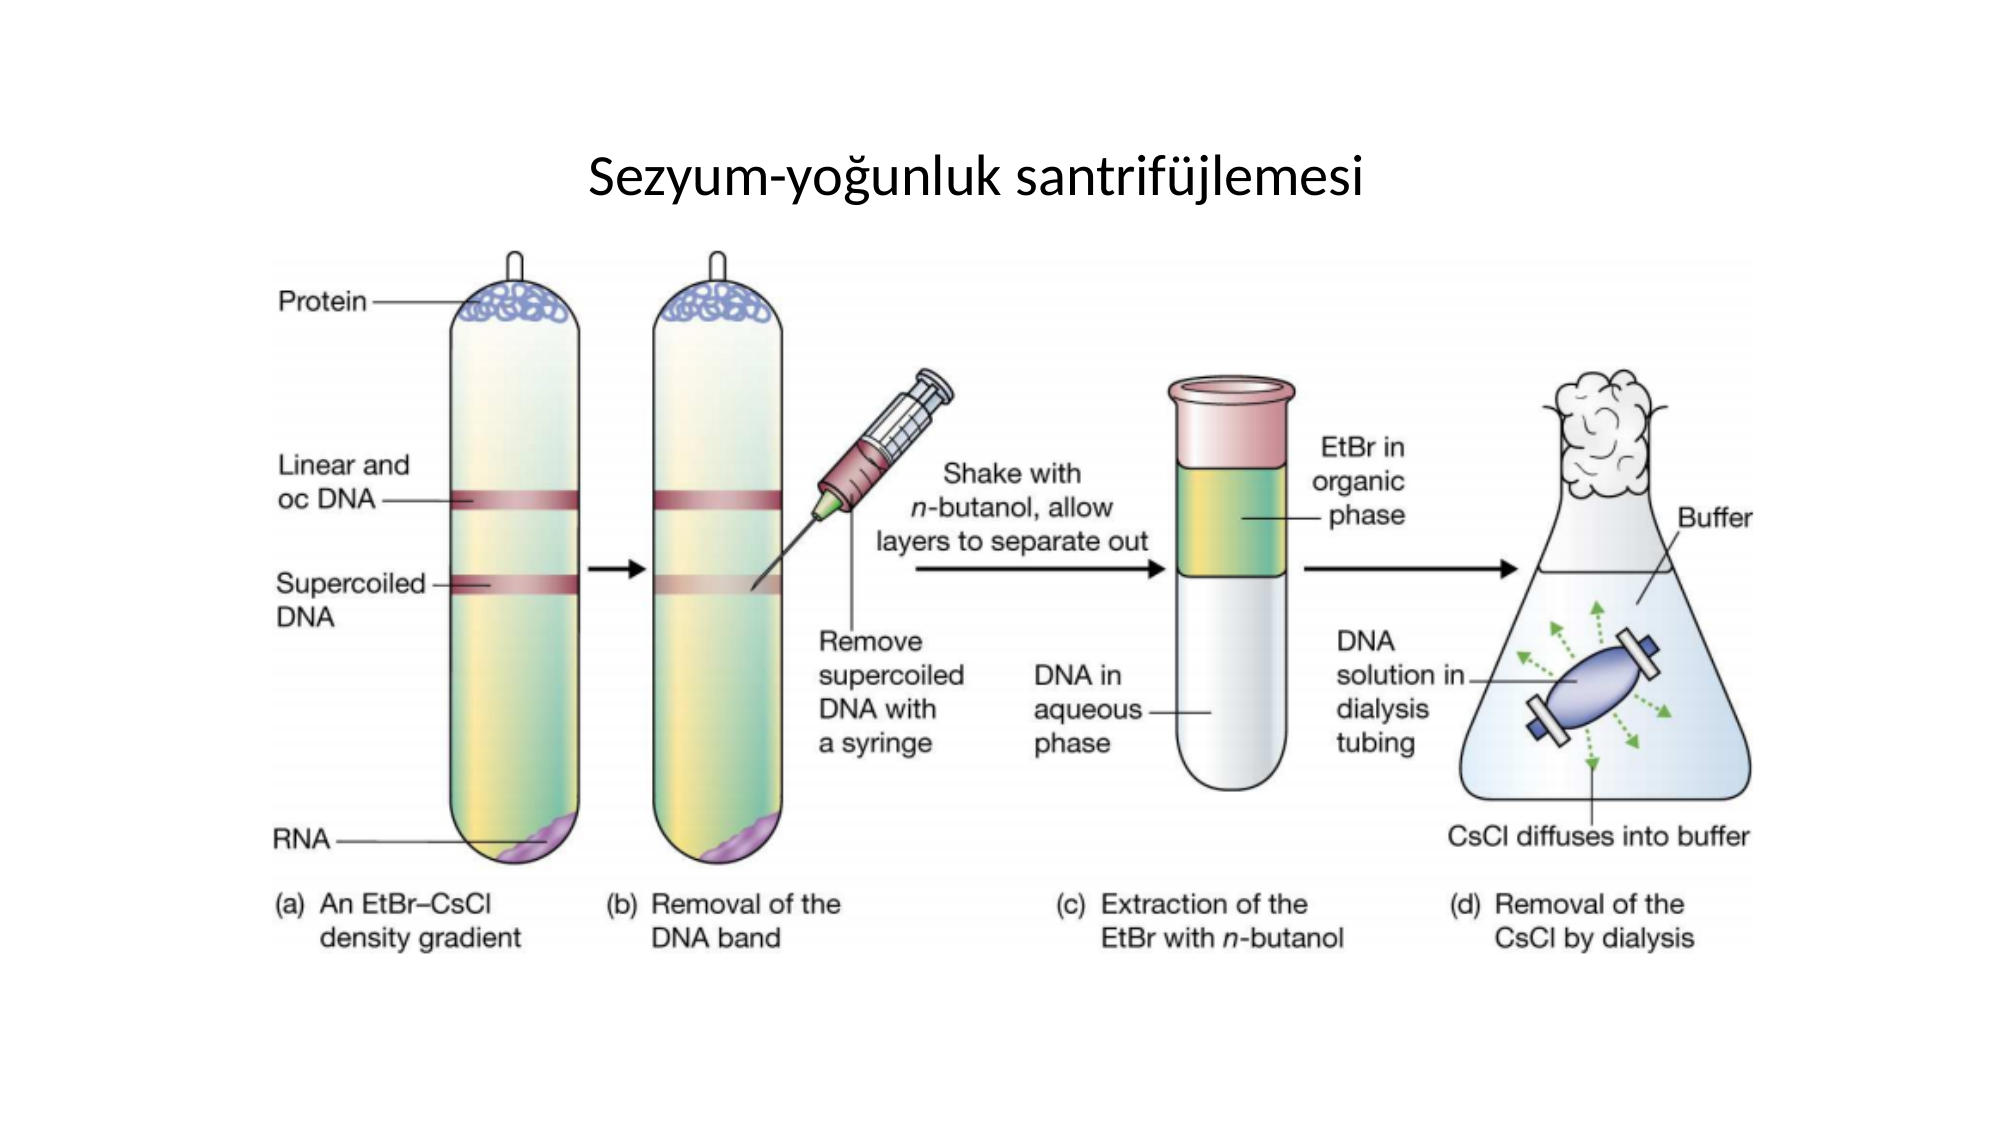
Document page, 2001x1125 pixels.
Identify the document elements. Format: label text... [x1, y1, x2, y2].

picture [230, 237, 1829, 1009]
text_box Sezyum-yoğunluk santrifüjlemesi [573, 129, 1394, 215]
